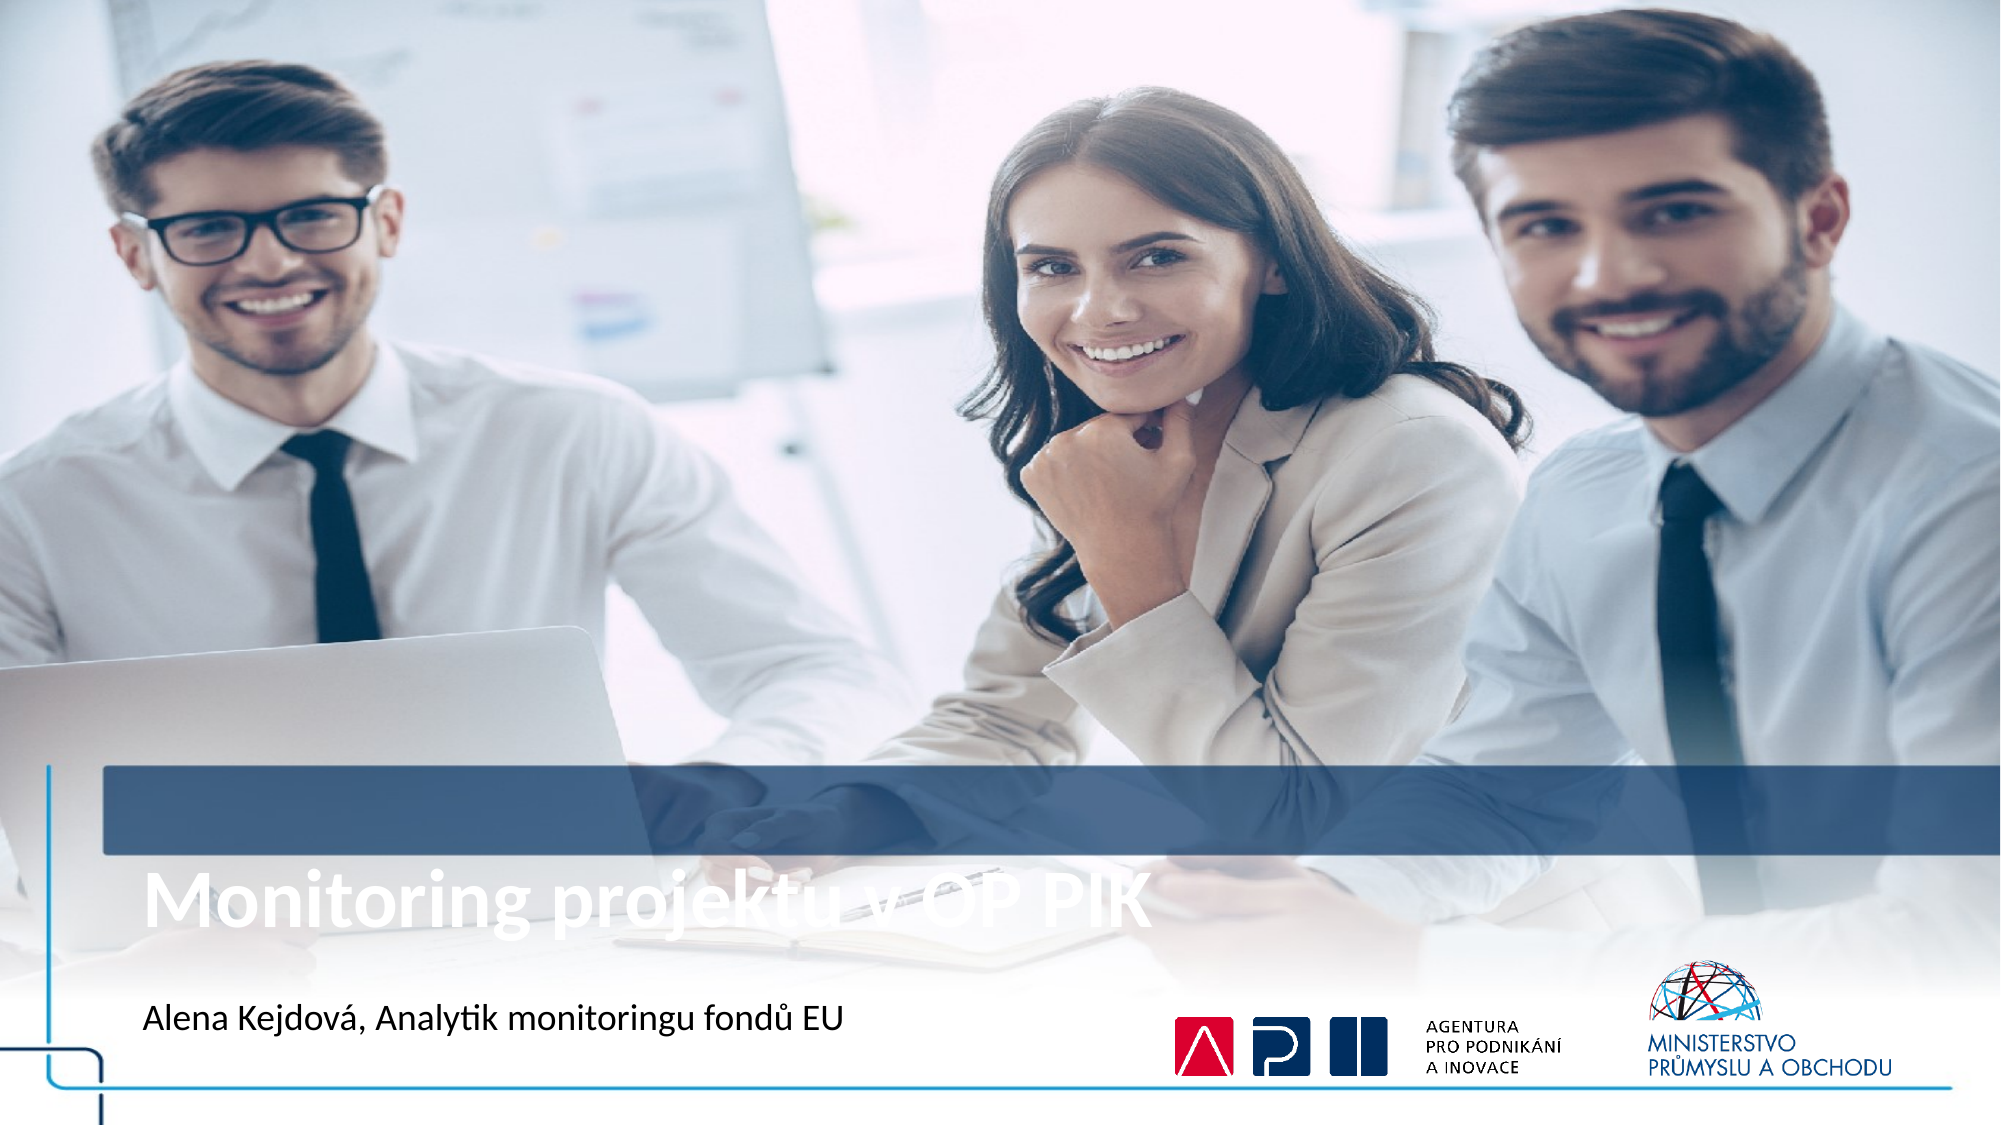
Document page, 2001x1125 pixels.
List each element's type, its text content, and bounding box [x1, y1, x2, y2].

text_box Alena Kejdová, Analytik monitoringu fondů EU [127, 985, 1049, 1046]
picture [0, 0, 2001, 1125]
text_box Monitoring projektu v OP PIK [127, 836, 1240, 951]
